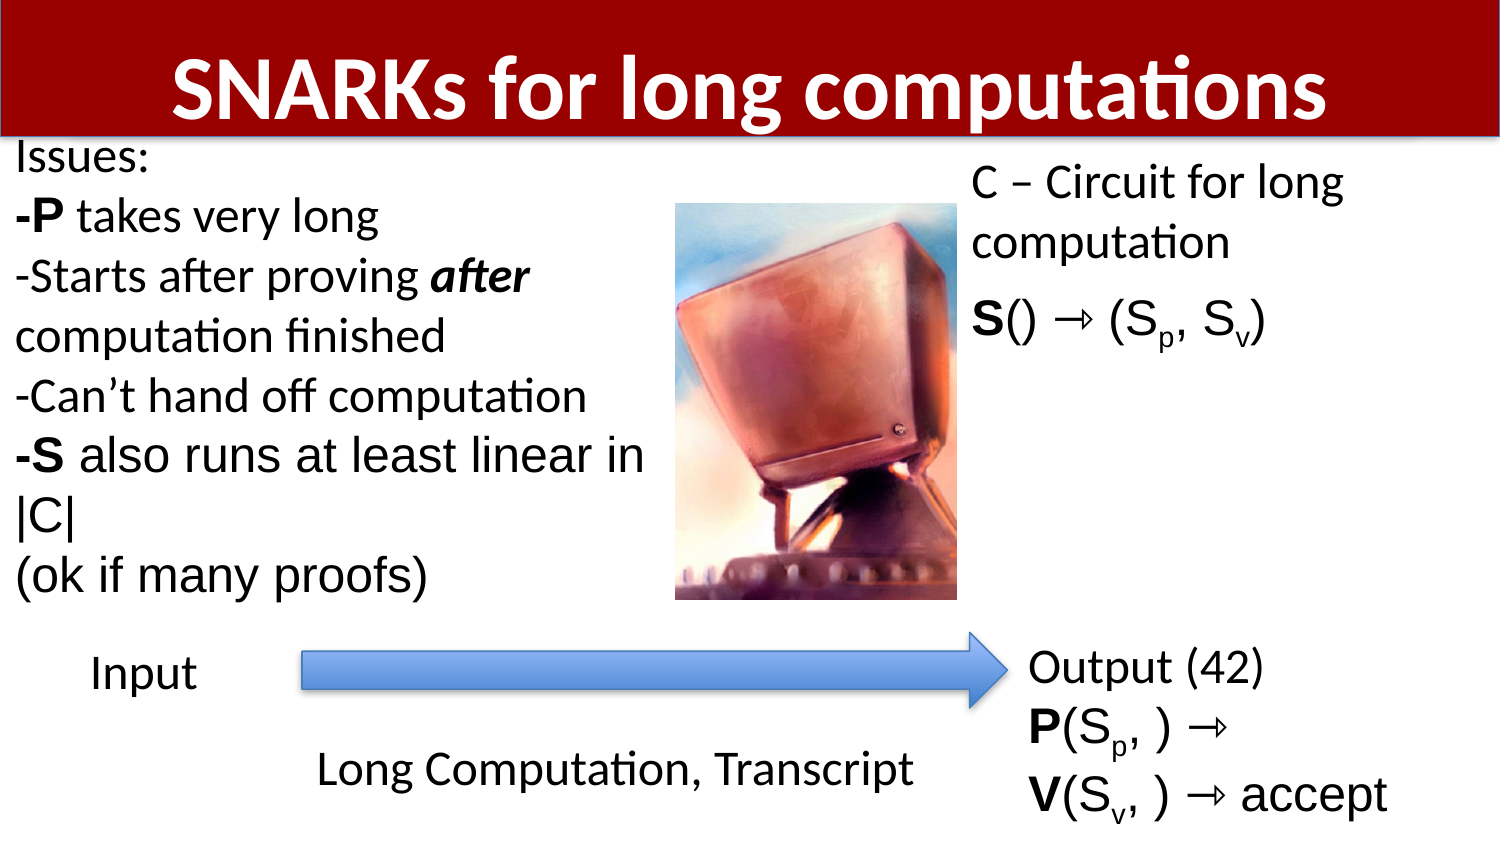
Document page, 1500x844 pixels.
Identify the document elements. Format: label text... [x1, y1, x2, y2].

title SNARKs for long computations [75, 20, 1425, 123]
text_box [666, 631, 1008, 709]
text_box Issues: -P takes very long -Starts after proving after computation finished -Can’t hand off computation -S also runs at least linear in |C| (ok if many proofs) [0, 114, 666, 730]
text_box Long Computation, Transcript [301, 727, 1038, 803]
picture [675, 203, 957, 600]
text_box C – Circuit for long computation [956, 141, 1425, 277]
